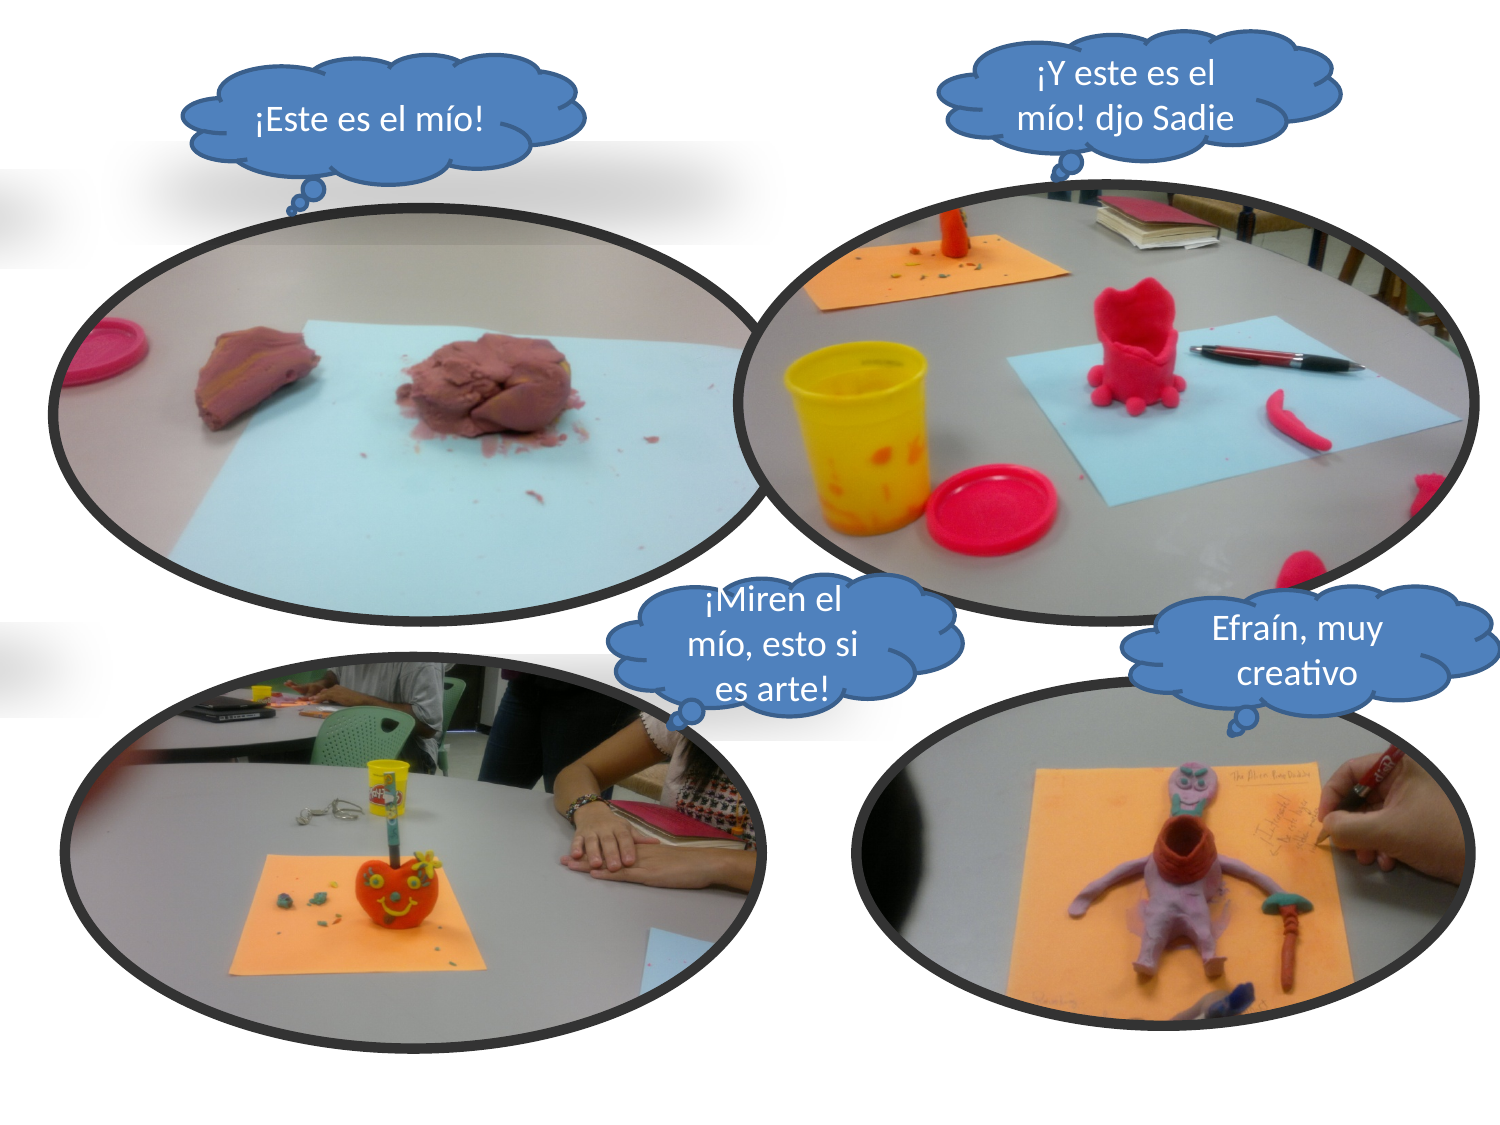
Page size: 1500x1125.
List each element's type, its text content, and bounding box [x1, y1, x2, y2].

text_box ¡Este es el mío! [180, 52, 587, 206]
text_box ¡Y este es el mío! djo Sadie [936, 29, 1343, 182]
picture [52, 184, 1475, 622]
text_box ¡Miren el mío, esto si es arte! [605, 630, 965, 719]
picture [856, 680, 1471, 1026]
text_box Efraín, muy creativo [1119, 607, 1500, 679]
picture [64, 656, 763, 1049]
